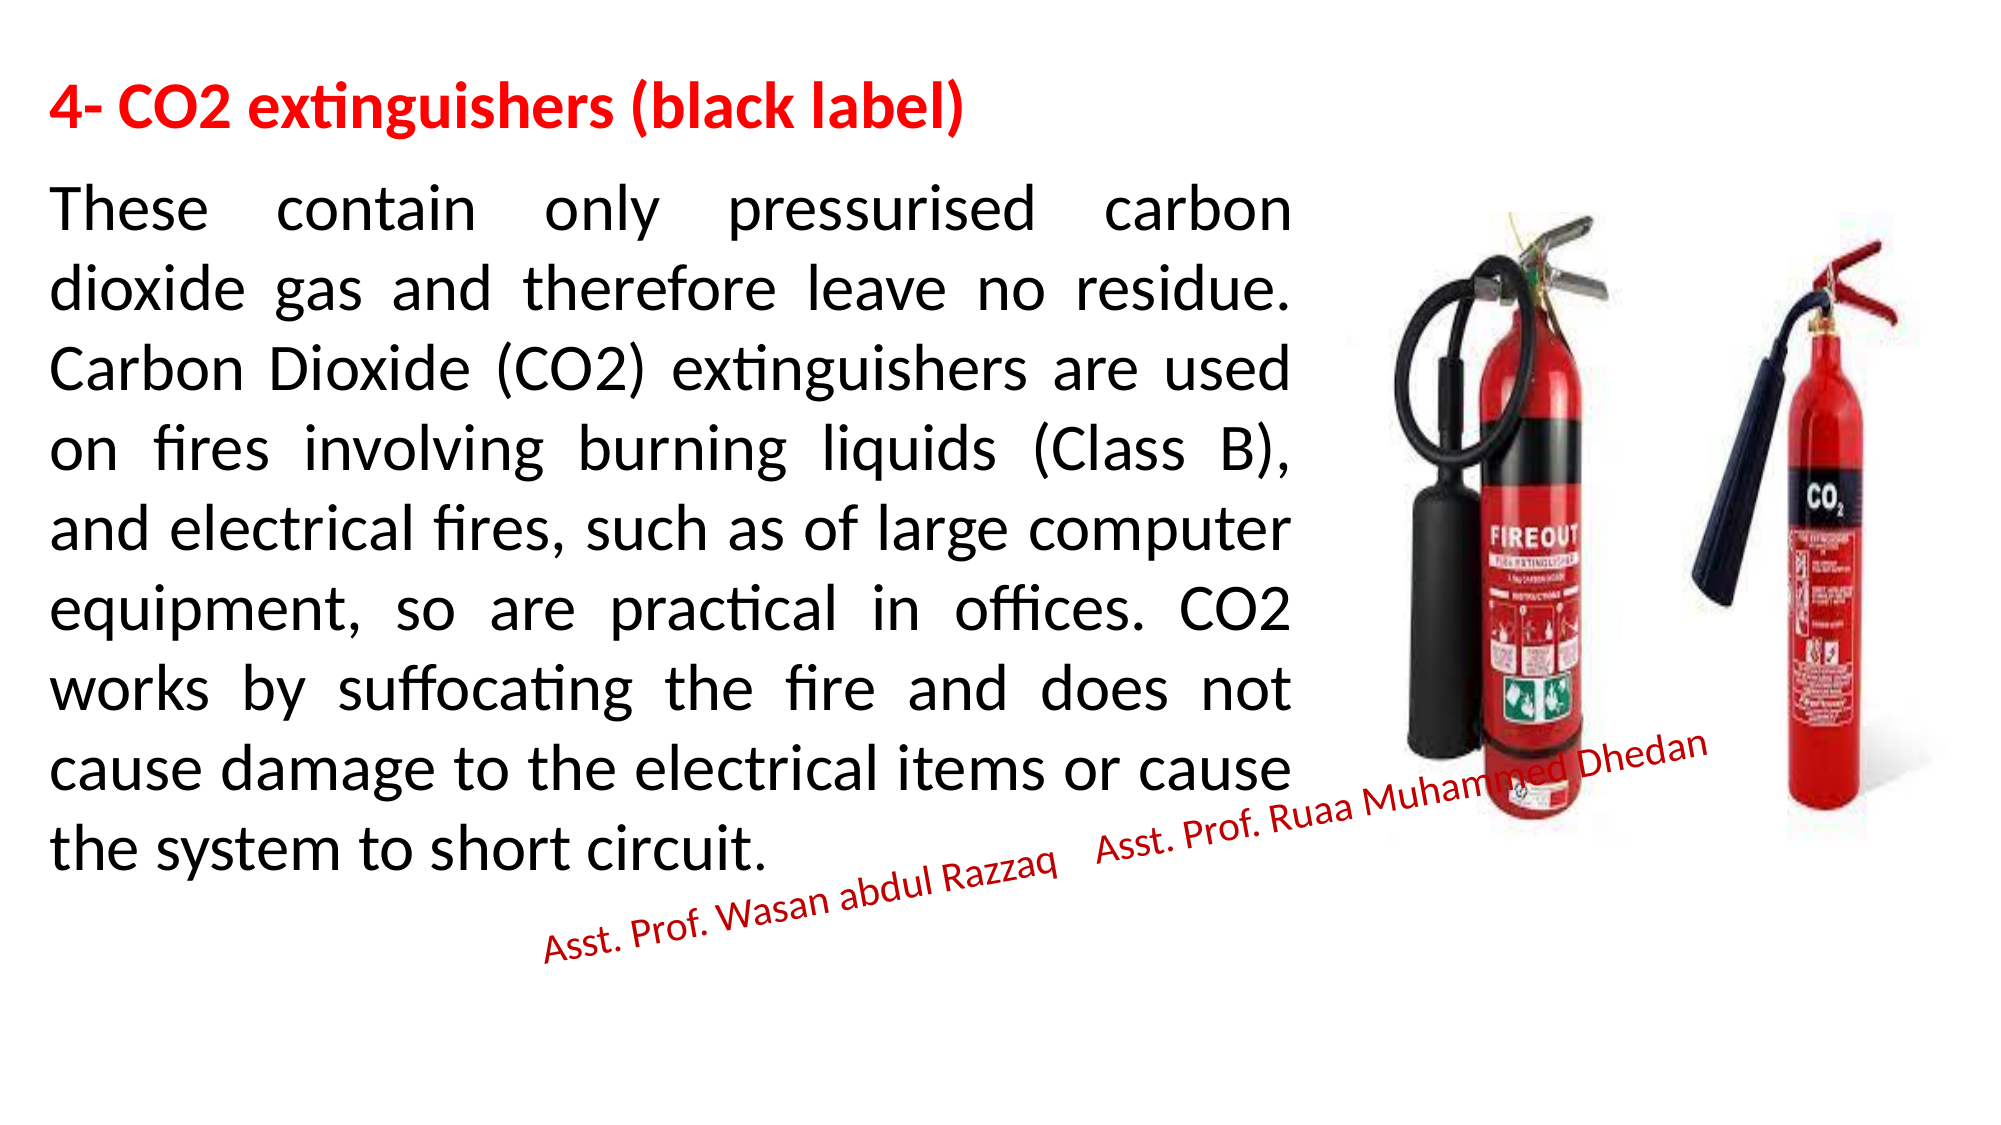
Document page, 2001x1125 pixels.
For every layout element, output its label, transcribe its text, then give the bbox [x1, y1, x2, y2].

picture [1346, 212, 2000, 842]
text_box Asst. Prof. Wasan abdul Razzaq Asst. Prof. Ruaa Muhammed Dhedan [521, 769, 1346, 983]
list 4- CO2 extinguishers (black label) These contain only pressurised carbon dioxide gas and therefore leave no residue. Carbon Dioxide (CO2) extinguishers are used on fires involving burning liquids (Class B), and electrical fires, such as of large computer equipment, so are practical in offices. CO2 works by suffocating the fire and does not cause damage to the electrical items or cause the system to short circuit. [34, 63, 1309, 1014]
